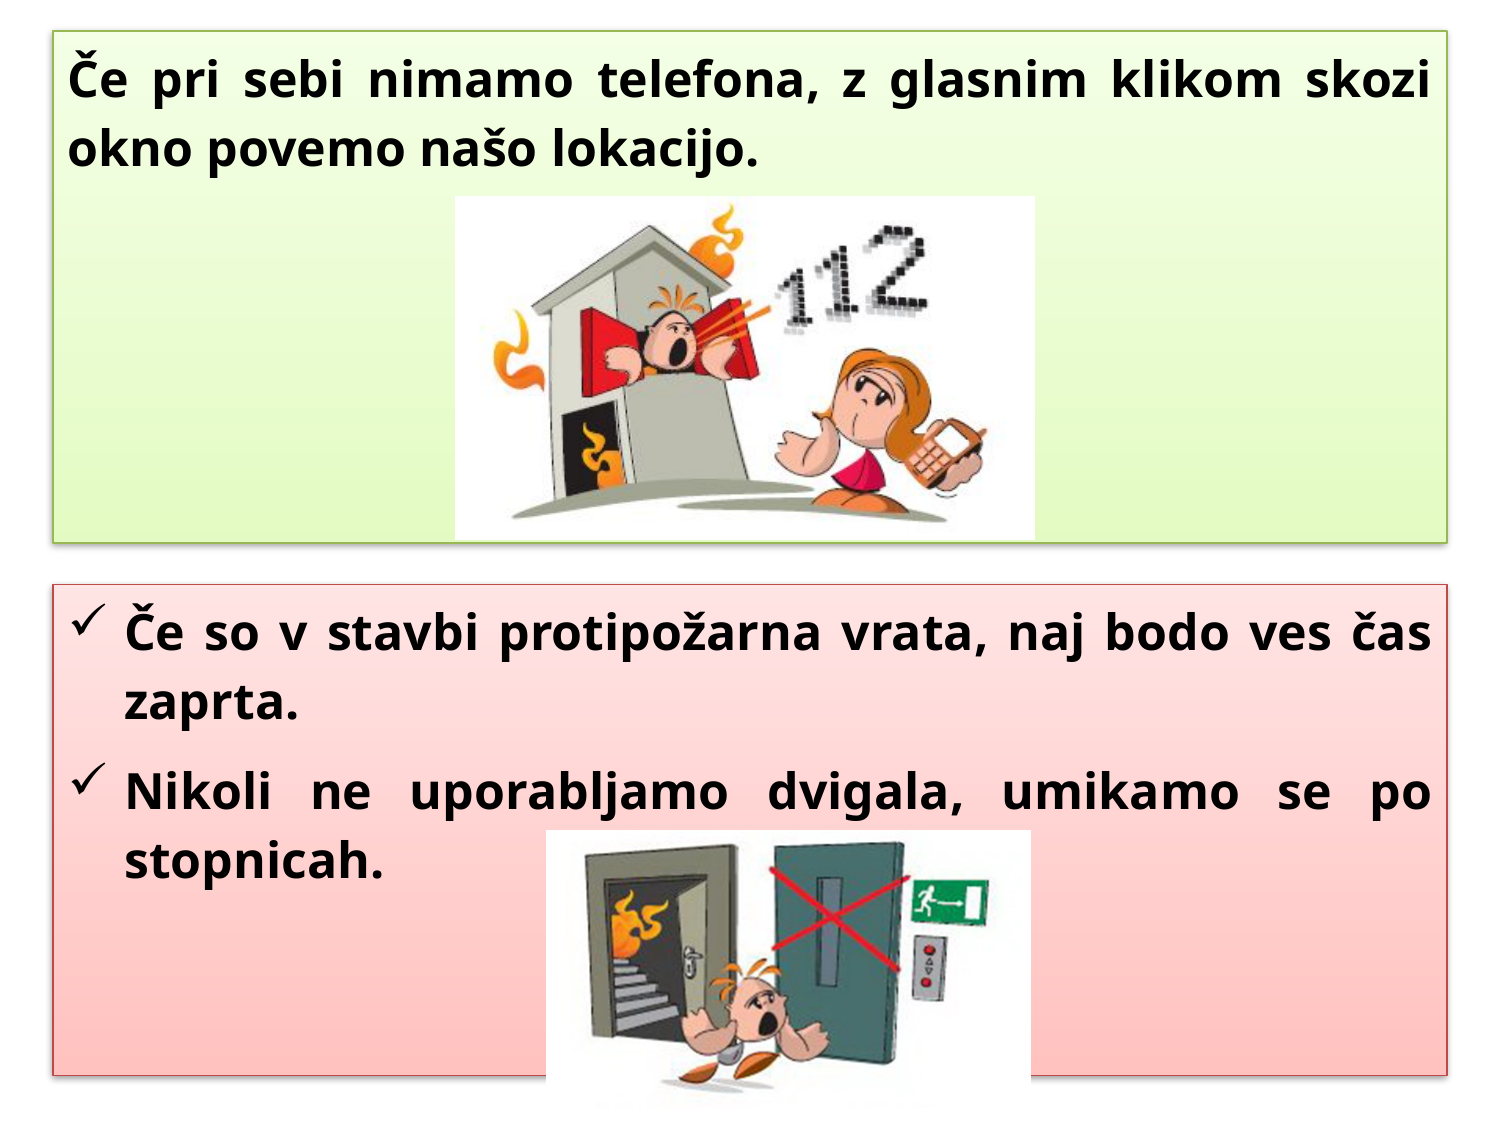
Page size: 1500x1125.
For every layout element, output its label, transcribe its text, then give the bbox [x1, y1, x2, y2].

text_box Če so v stavbi protipožarna vrata, naj bodo ves čas zaprta. Nikoli ne uporabljamo dvigala, umikamo se po stopnicah. [52, 584, 1448, 1076]
picture [455, 196, 1035, 541]
text_box Če pri sebi nimamo telefona, z glasnim klikom skozi okno povemo našo lokacijo. [52, 30, 1448, 544]
picture [546, 829, 1031, 1108]
